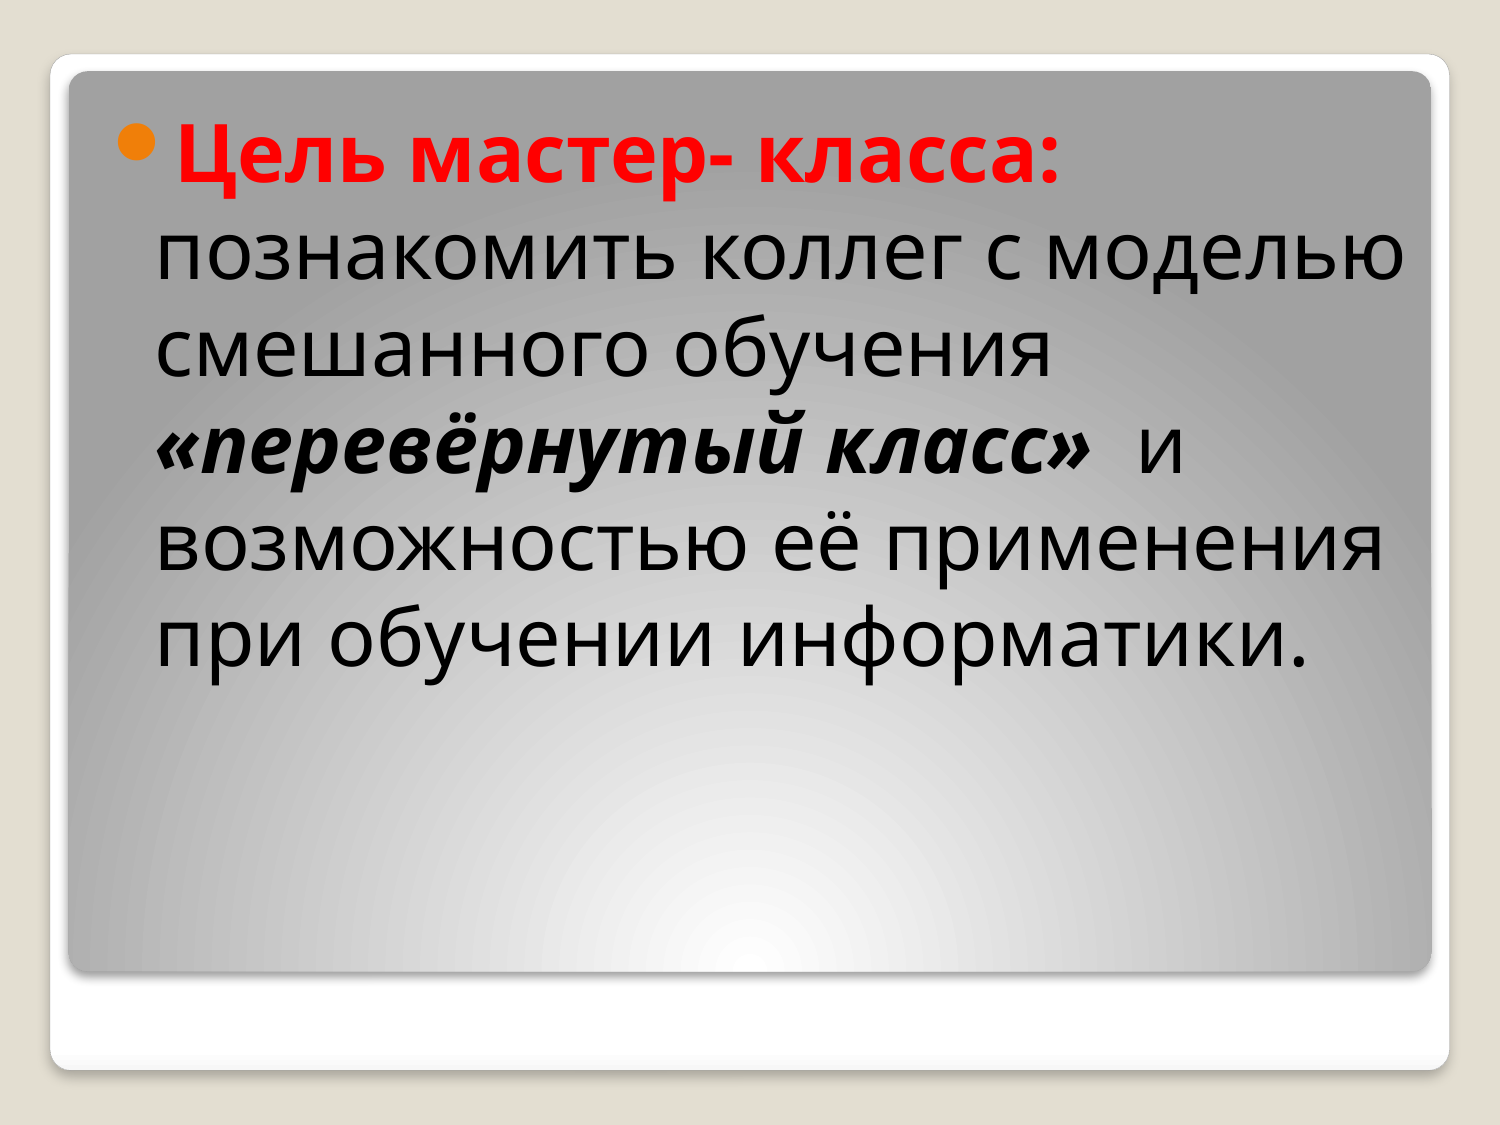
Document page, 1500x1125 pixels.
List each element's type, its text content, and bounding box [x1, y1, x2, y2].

list Цель мастер- класса: познакомить коллег с моделью смешанного обучения «перевёрнутый класс» и возможностью её применения при обучении информатики. [82, 86, 1425, 774]
